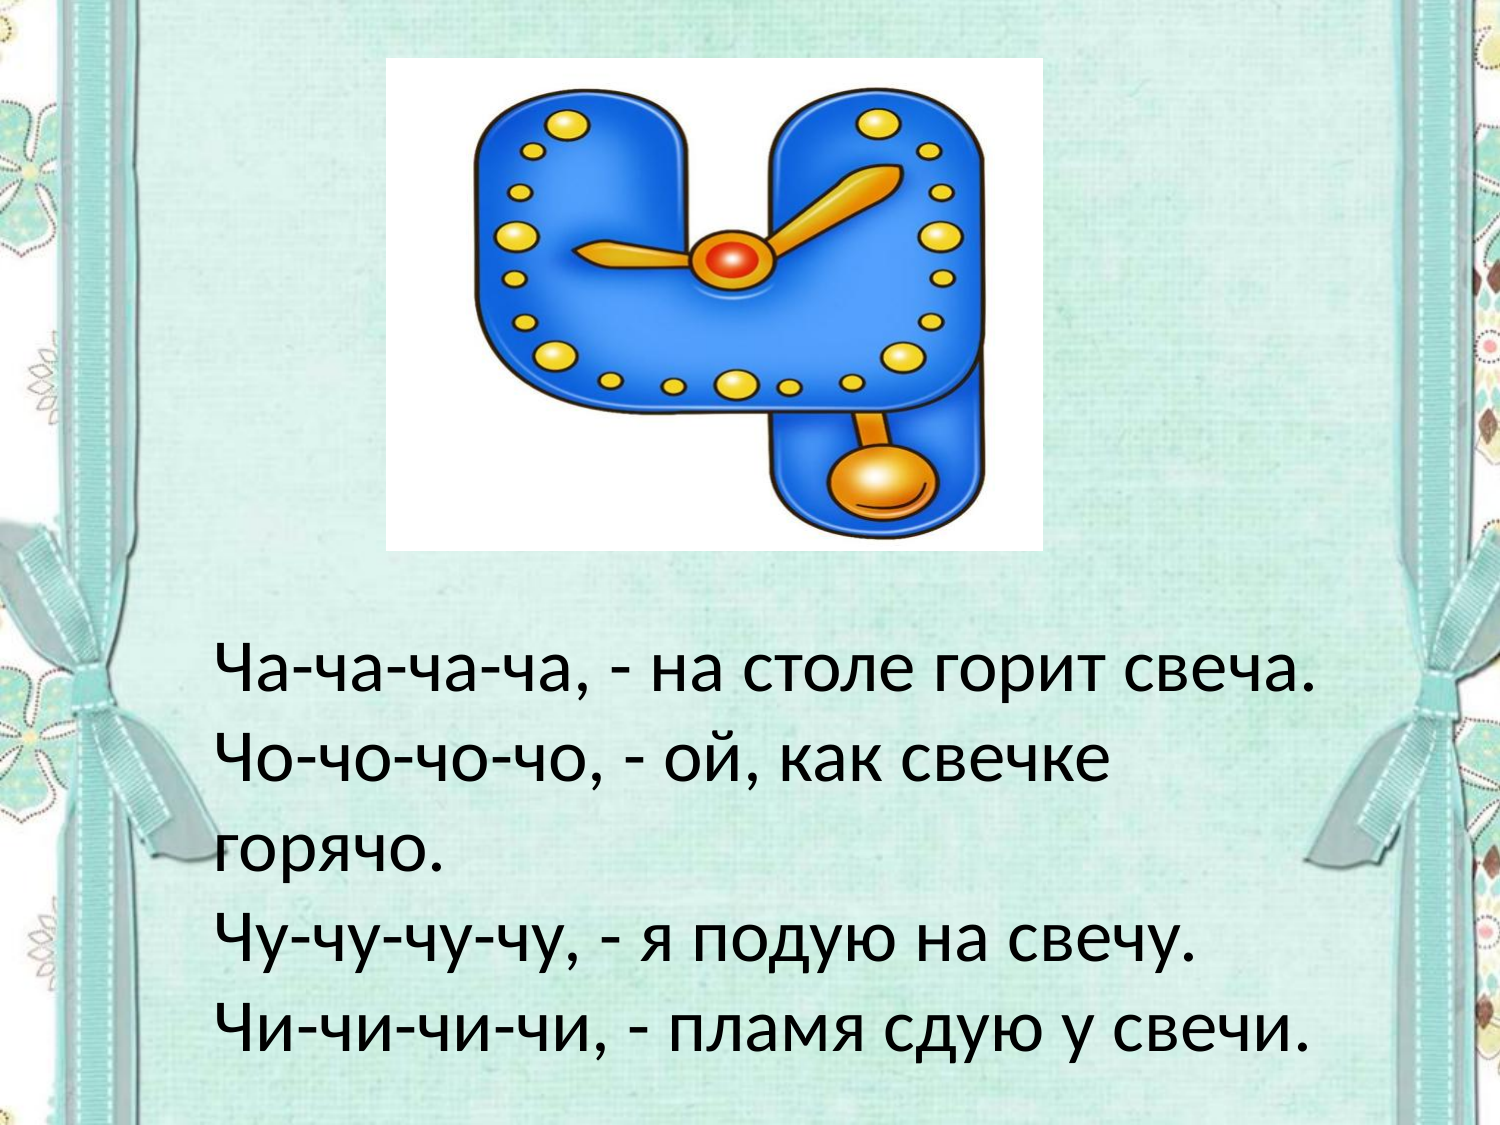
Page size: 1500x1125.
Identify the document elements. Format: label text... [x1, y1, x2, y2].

text_box Ча-ча-ча-ча, - на столе горит свеча. Чо-чо-чо-чо, - ой, как свечке горячо. Чу-чу-чу-чу, - я подую на свечу. Чи-чи-чи-чи, - пламя сдую у свечи. [199, 609, 1360, 1075]
picture [0, 0, 1500, 1125]
